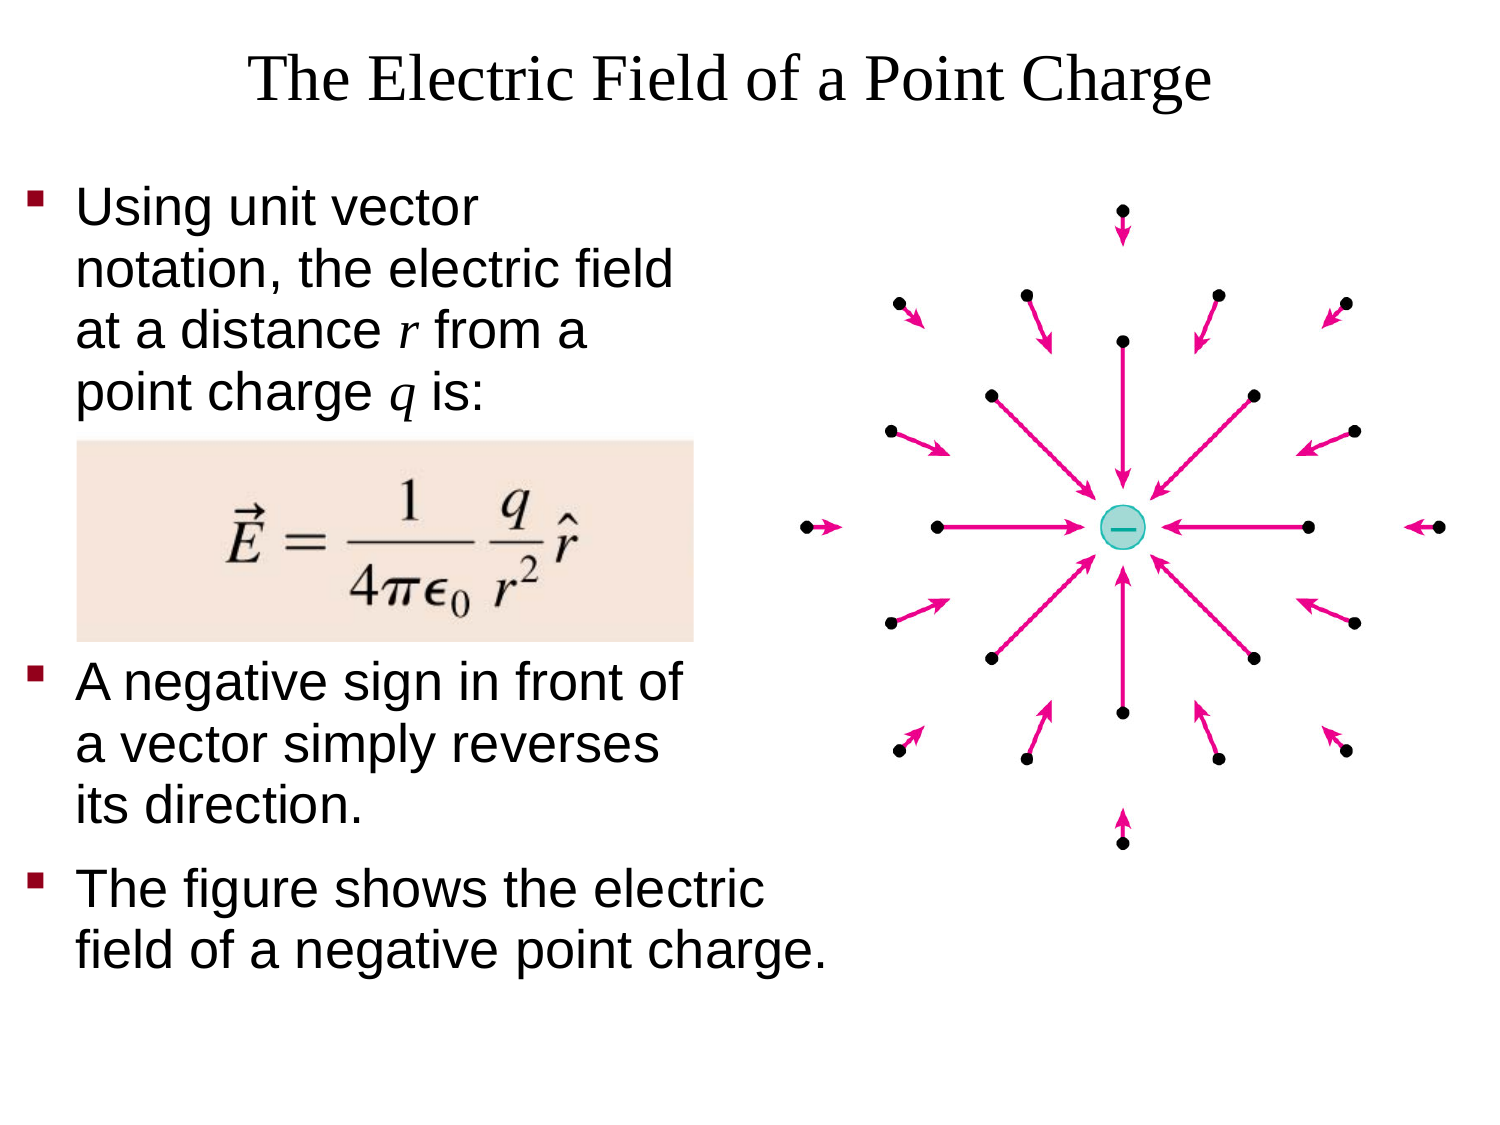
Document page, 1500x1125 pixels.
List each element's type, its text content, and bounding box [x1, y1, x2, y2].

text_box A negative sign in front of a vector simply reverses its direction. The figure shows the electric field of a negative point charge. [8, 643, 875, 989]
picture [76, 432, 694, 642]
picture [794, 199, 1451, 853]
title The Electric Field of a Point Charge [12, 22, 1451, 126]
text_box Using unit vector notation, the electric field at a distance r from a point charge q is: [8, 168, 694, 431]
